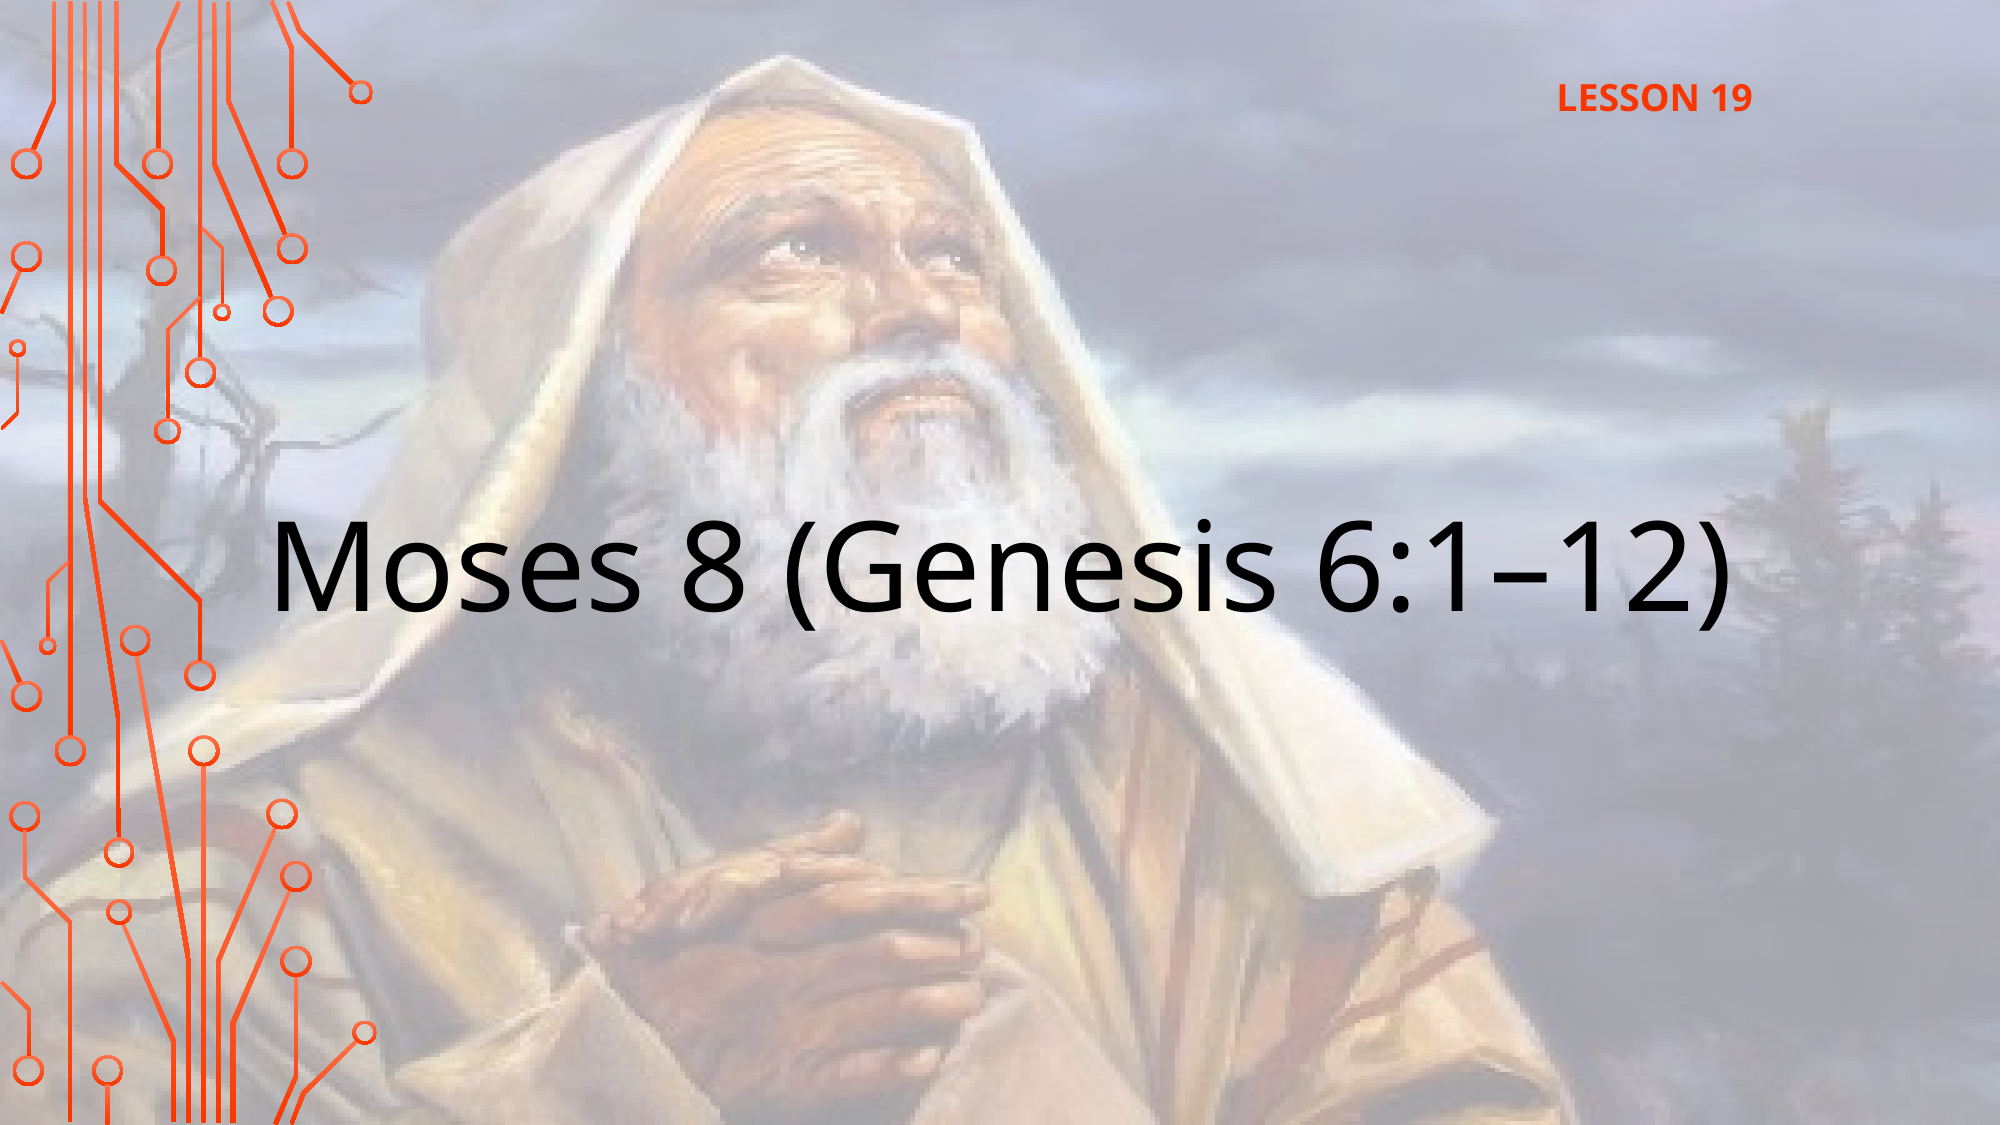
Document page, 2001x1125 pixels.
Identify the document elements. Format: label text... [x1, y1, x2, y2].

text_box LESSON 19 [1541, 66, 1850, 190]
text_box Moses 8 (Genesis 6:1–12) [251, 479, 1749, 644]
